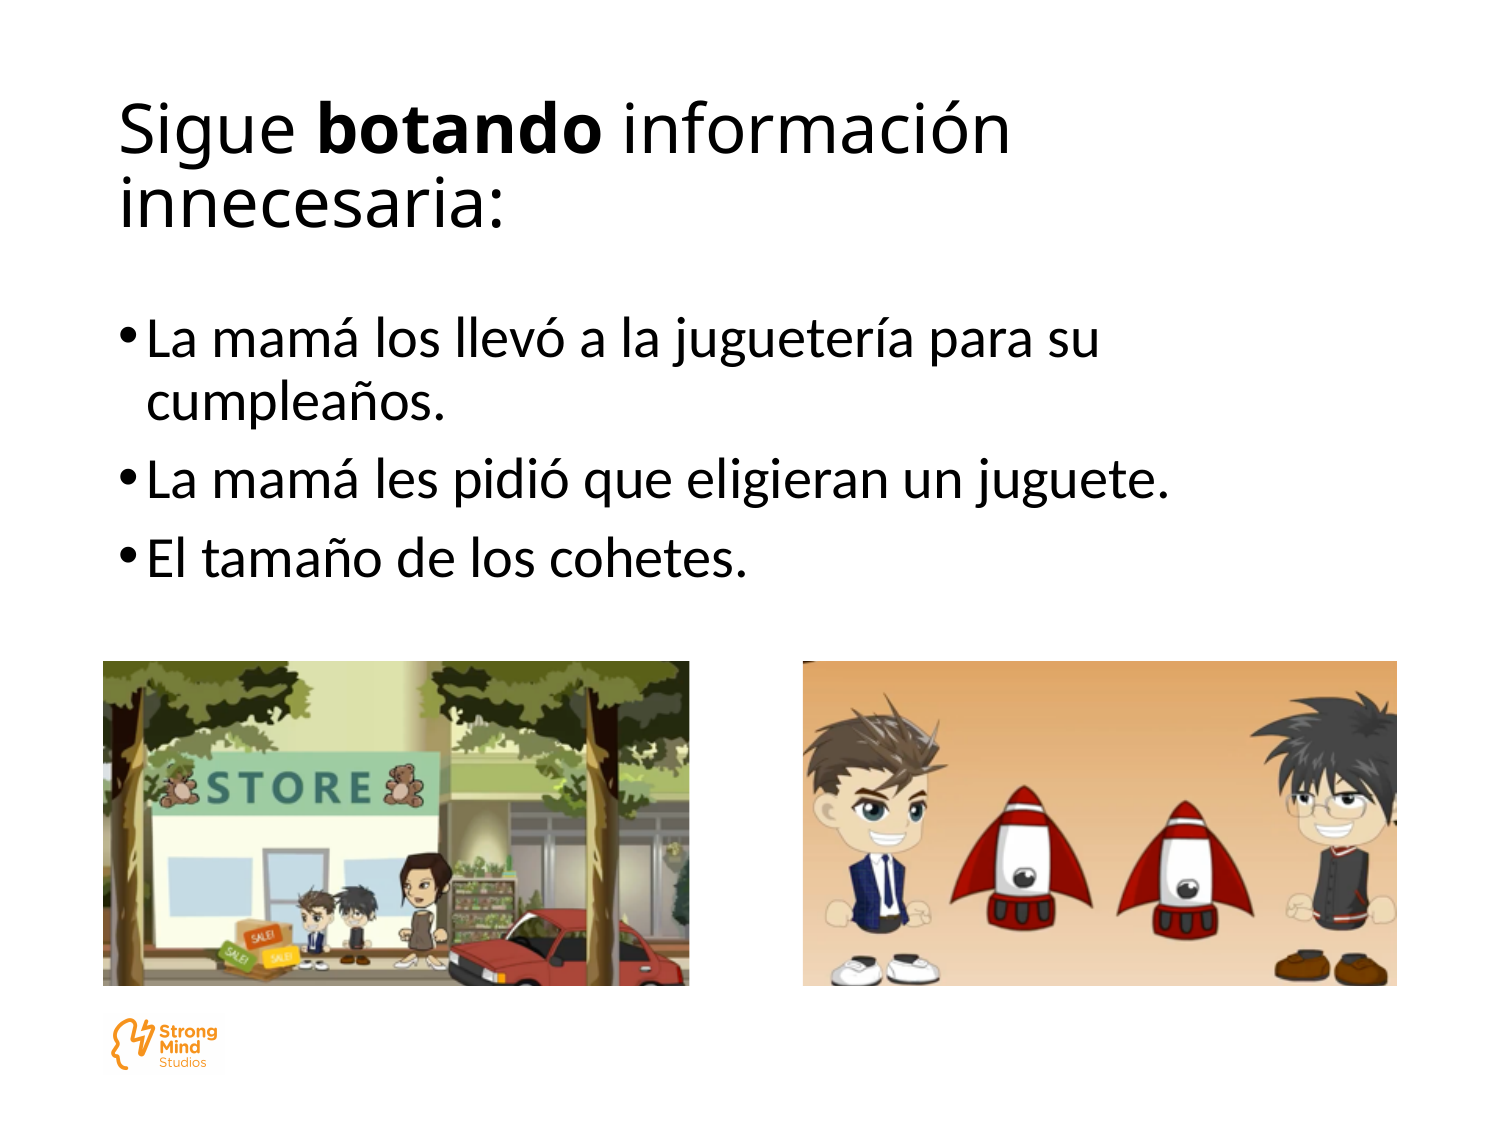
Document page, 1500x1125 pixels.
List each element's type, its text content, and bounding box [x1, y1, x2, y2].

picture [802, 661, 1397, 986]
title Sigue botando información innecesaria: [103, 59, 1397, 278]
picture [103, 1013, 225, 1075]
picture [103, 660, 690, 986]
list La mamá los llevó a la juguetería para su cumpleaños. La mamá les pidió que eligieran un juguete. El tamaño de los cohetes. [103, 299, 1397, 1014]
